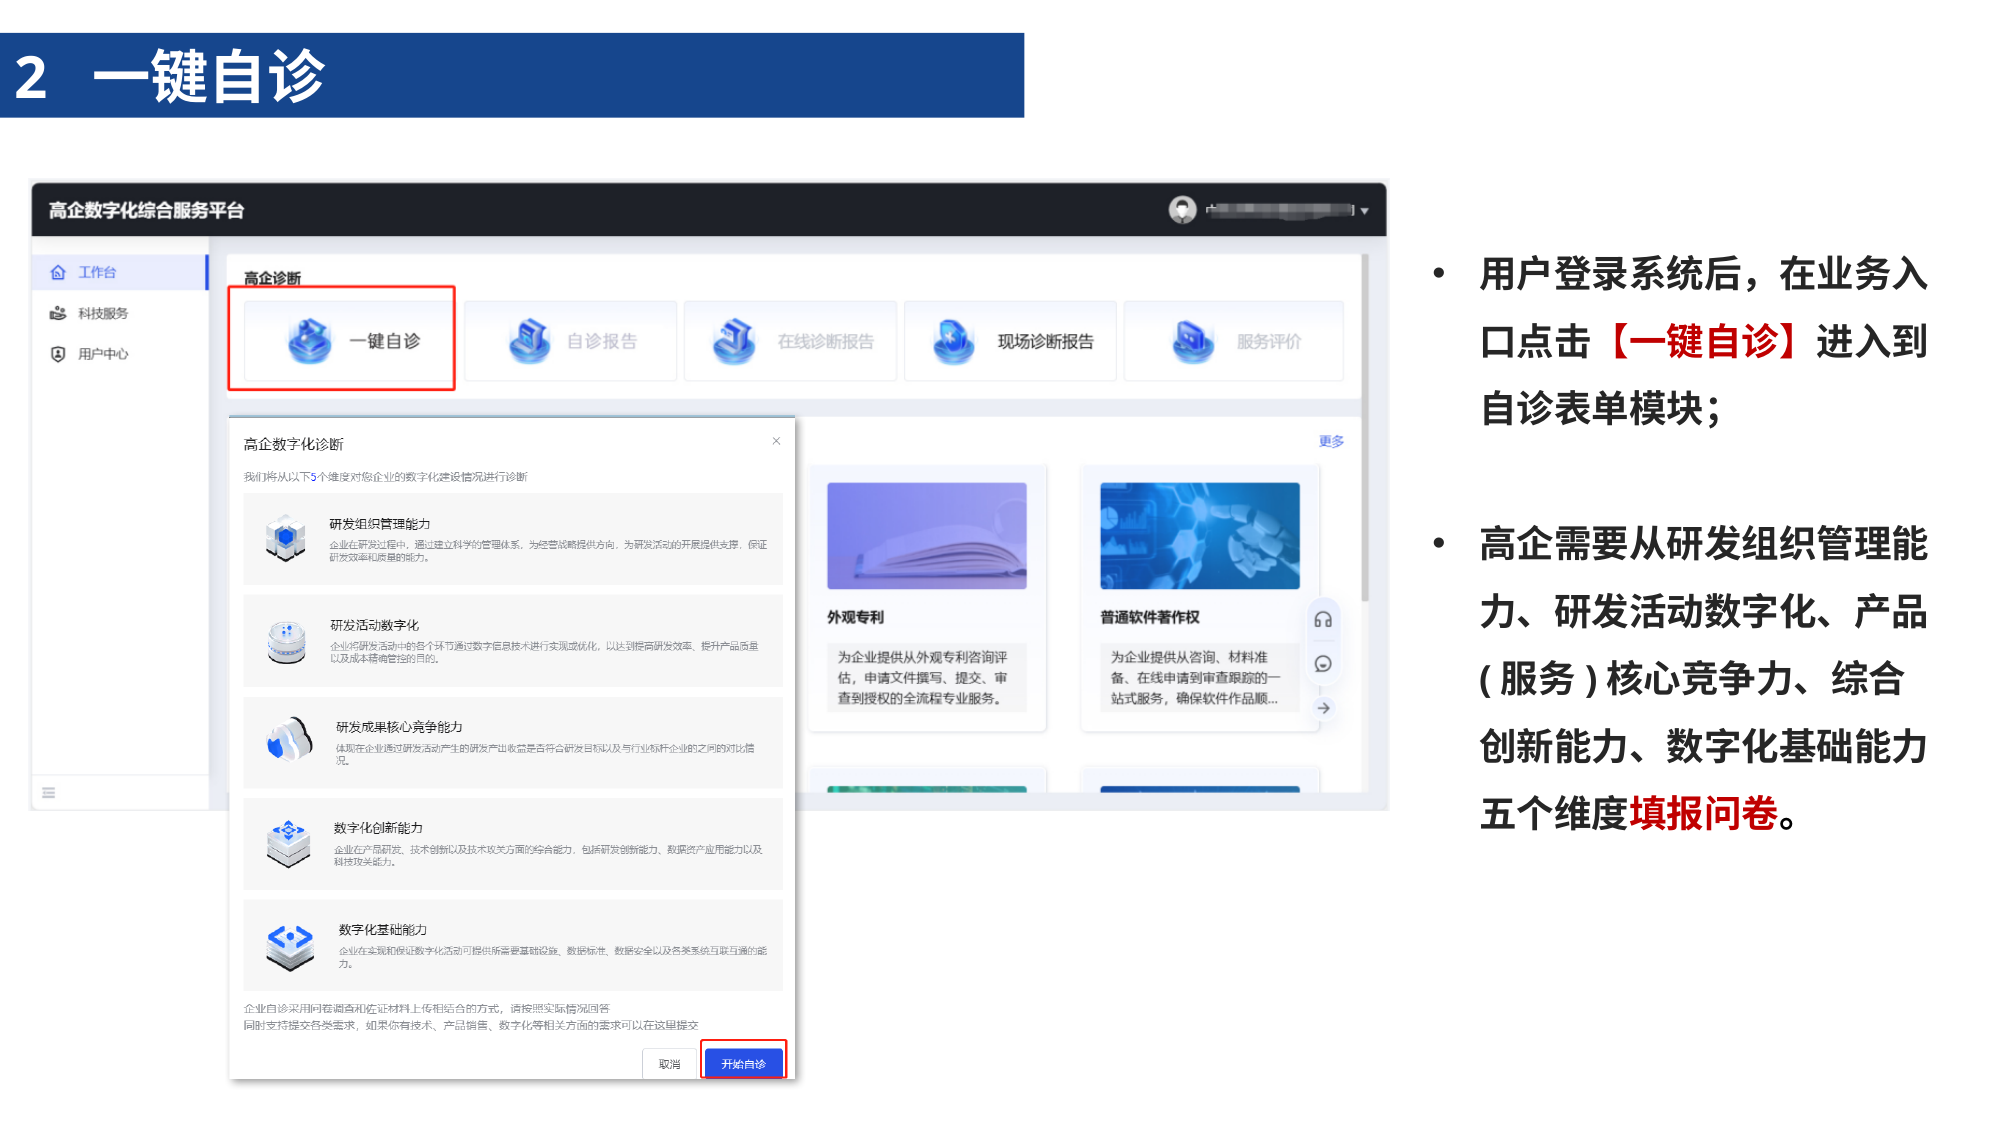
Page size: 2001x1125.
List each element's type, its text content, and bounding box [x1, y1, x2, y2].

text_box 用户登录系统后，在业务入口点击【一键自诊】进入到自诊表单模块； 高企需要从研发组织管理能力、研发活动数字化、产品(服务)核心竞争力、综合创新能力、数字化基础能力五个维度填报问卷。 [1417, 220, 1959, 917]
picture [28, 178, 1390, 1079]
text_box 2 一键自诊 [0, 32, 1025, 118]
